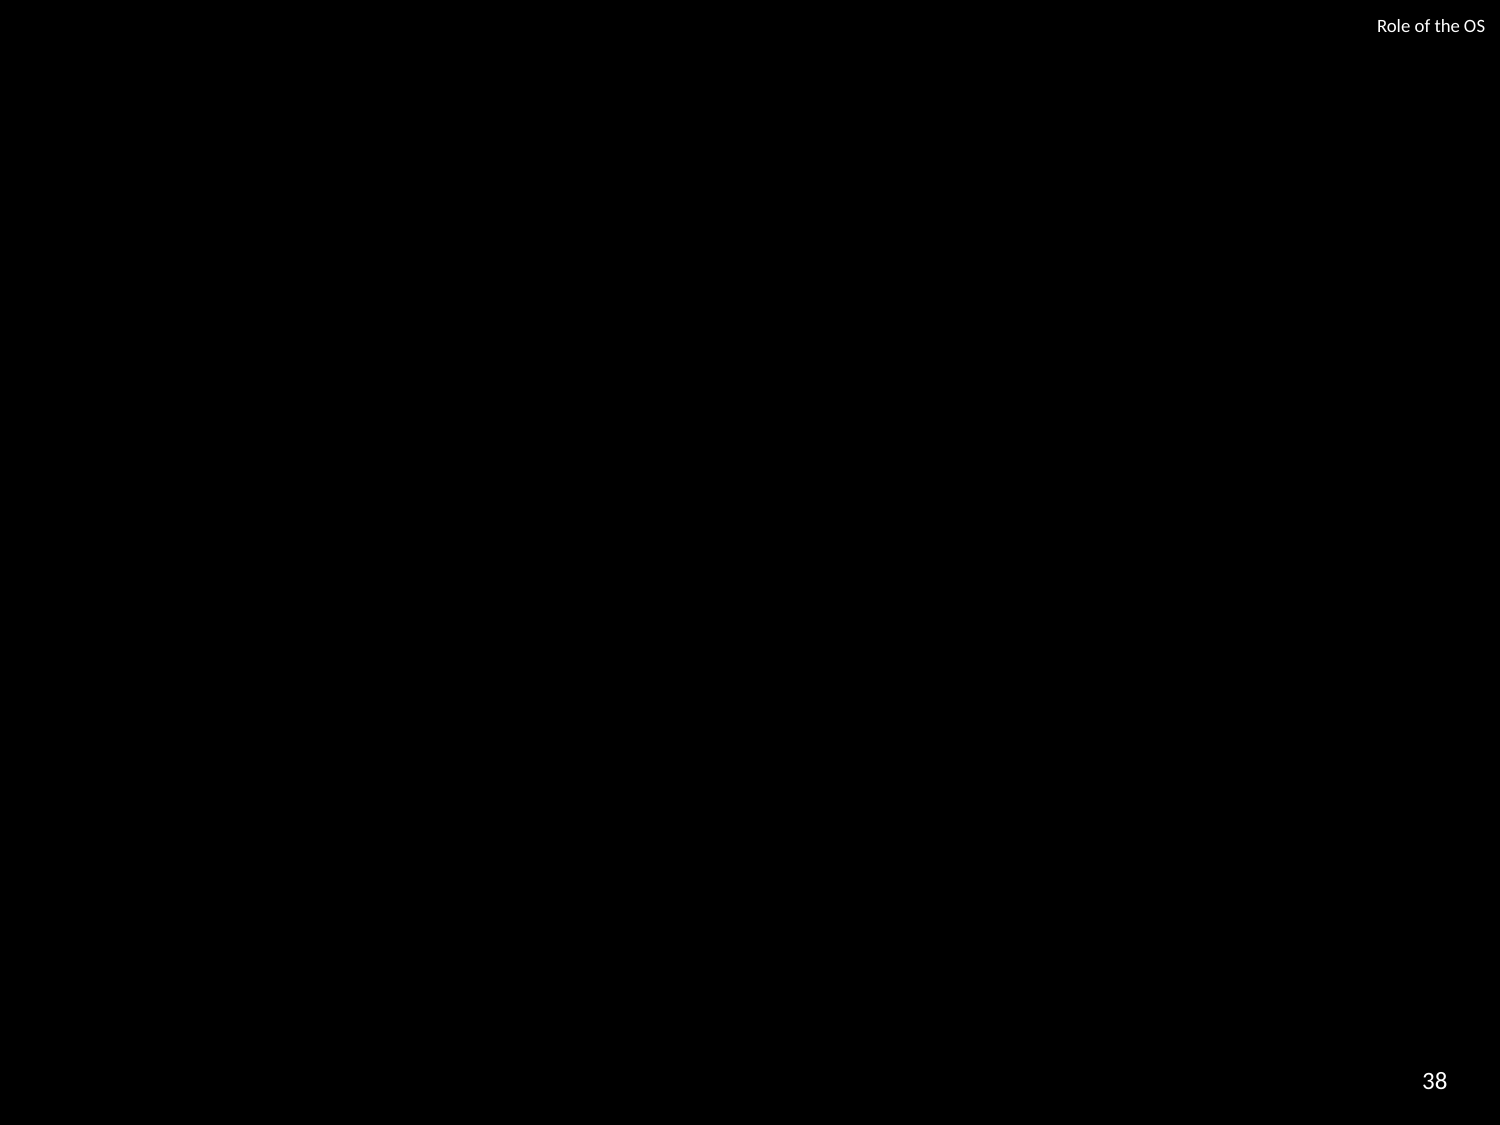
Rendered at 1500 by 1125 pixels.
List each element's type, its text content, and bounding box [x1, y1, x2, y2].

title Role of the OS [924, 0, 1500, 50]
